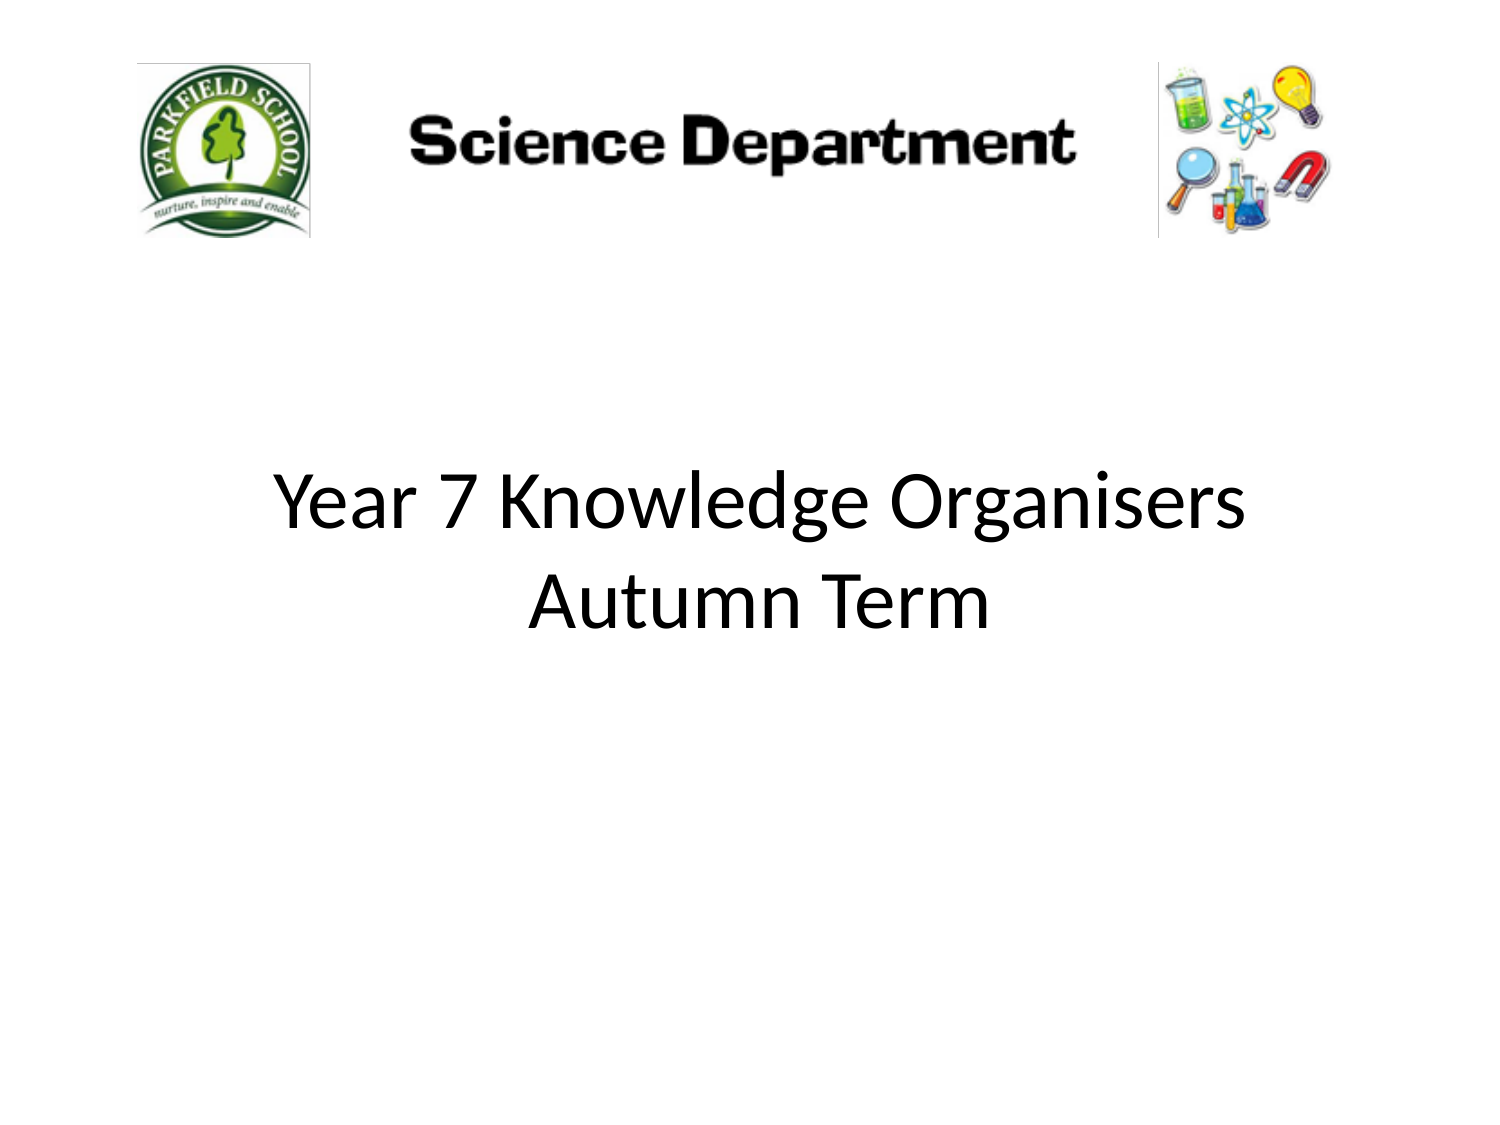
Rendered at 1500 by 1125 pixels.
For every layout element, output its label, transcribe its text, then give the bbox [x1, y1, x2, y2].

text_box Year 7 Knowledge Organisers Autumn Term [187, 437, 1334, 653]
picture [137, 62, 1334, 238]
